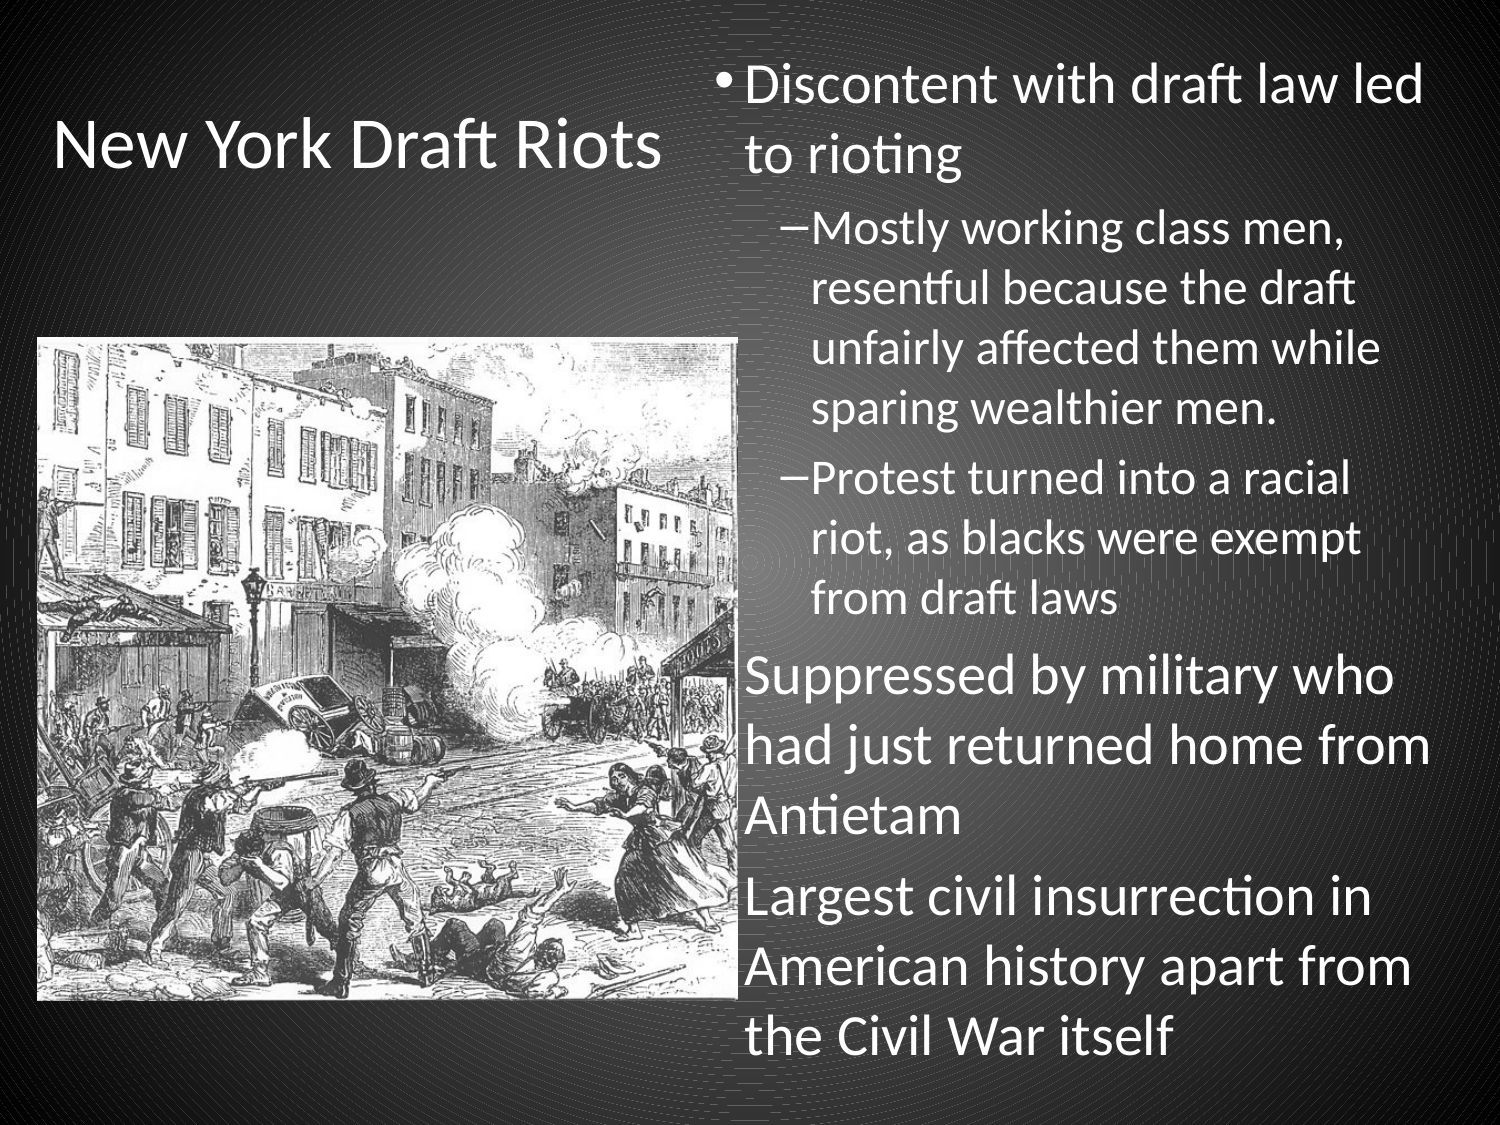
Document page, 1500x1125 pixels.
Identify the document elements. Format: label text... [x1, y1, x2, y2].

title New York Draft Riots [37, 45, 688, 233]
list Discontent with draft law led to rioting Mostly working class men, resentful because the draft unfairly affected them while sparing wealthier men. Protest turned into a racial riot, as blacks were exempt from draft laws Suppressed by military who had just returned home from Antietam Largest civil insurrection in American history apart from the Civil War itself [699, 37, 1463, 1088]
picture [37, 337, 738, 1002]
